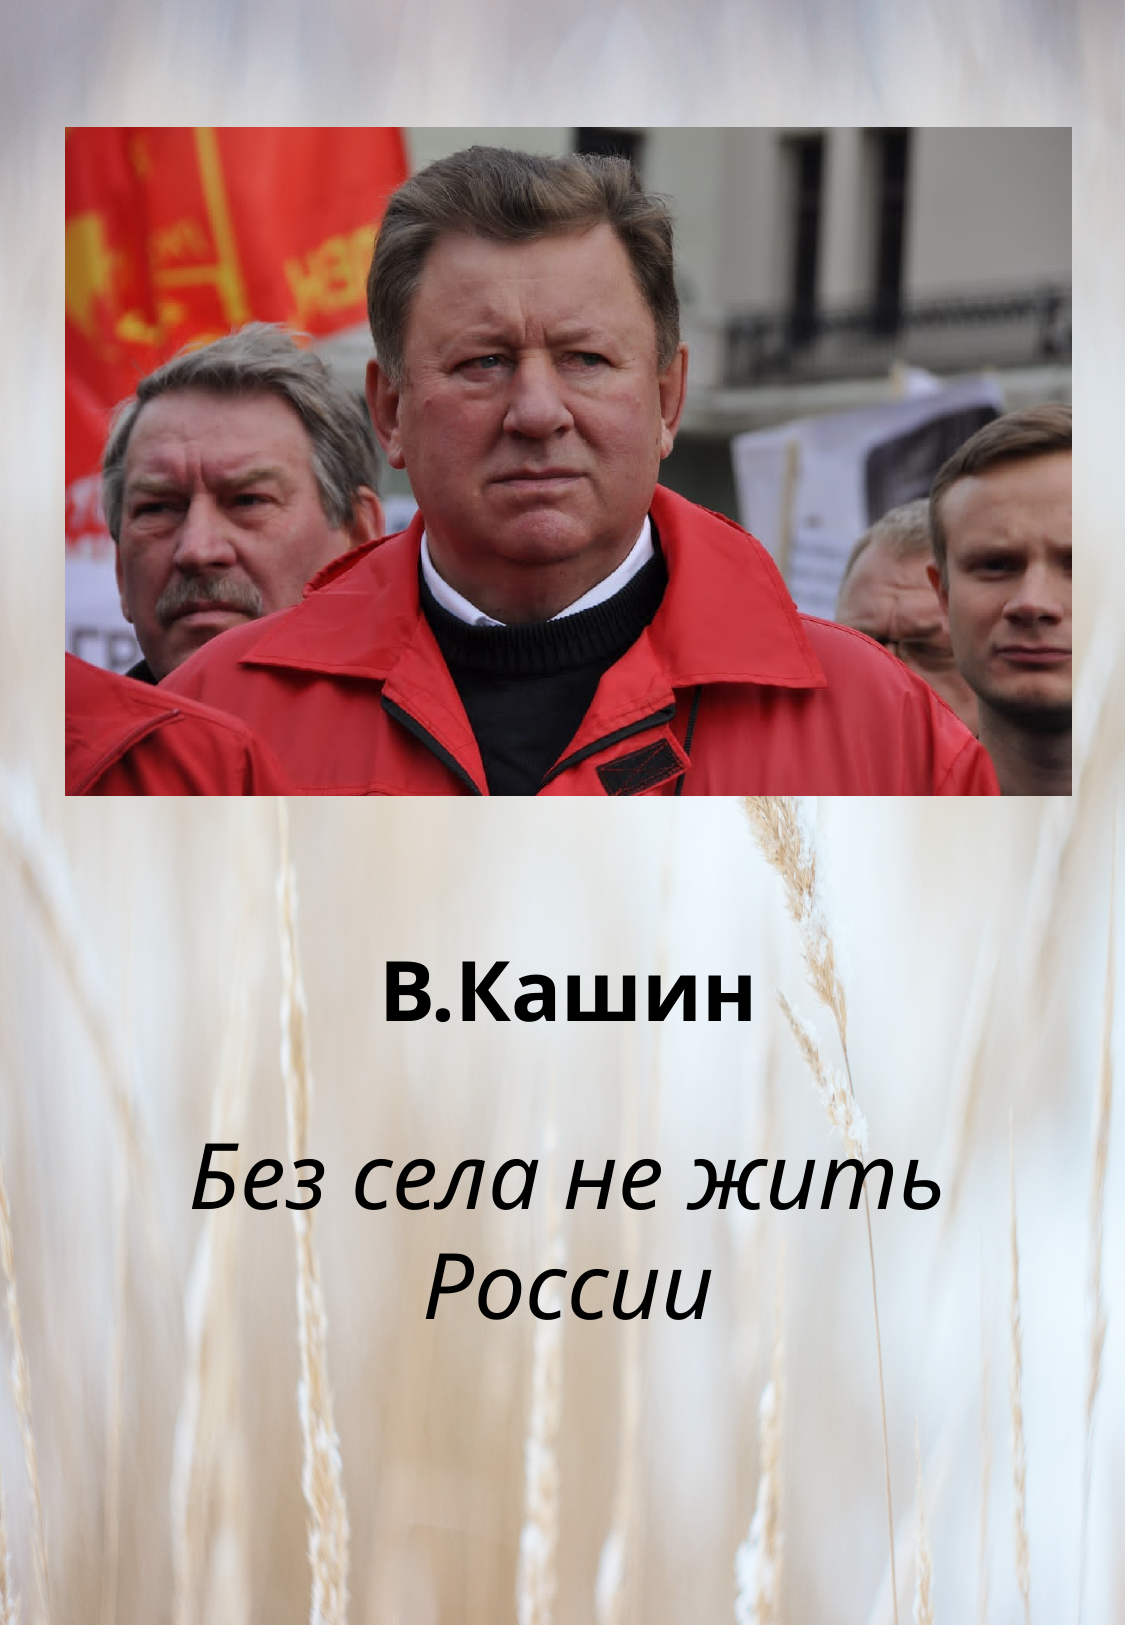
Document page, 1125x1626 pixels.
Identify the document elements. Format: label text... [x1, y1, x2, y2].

picture [65, 127, 1072, 796]
text_box В.Кашин Без села не жить России [89, 930, 1047, 1346]
